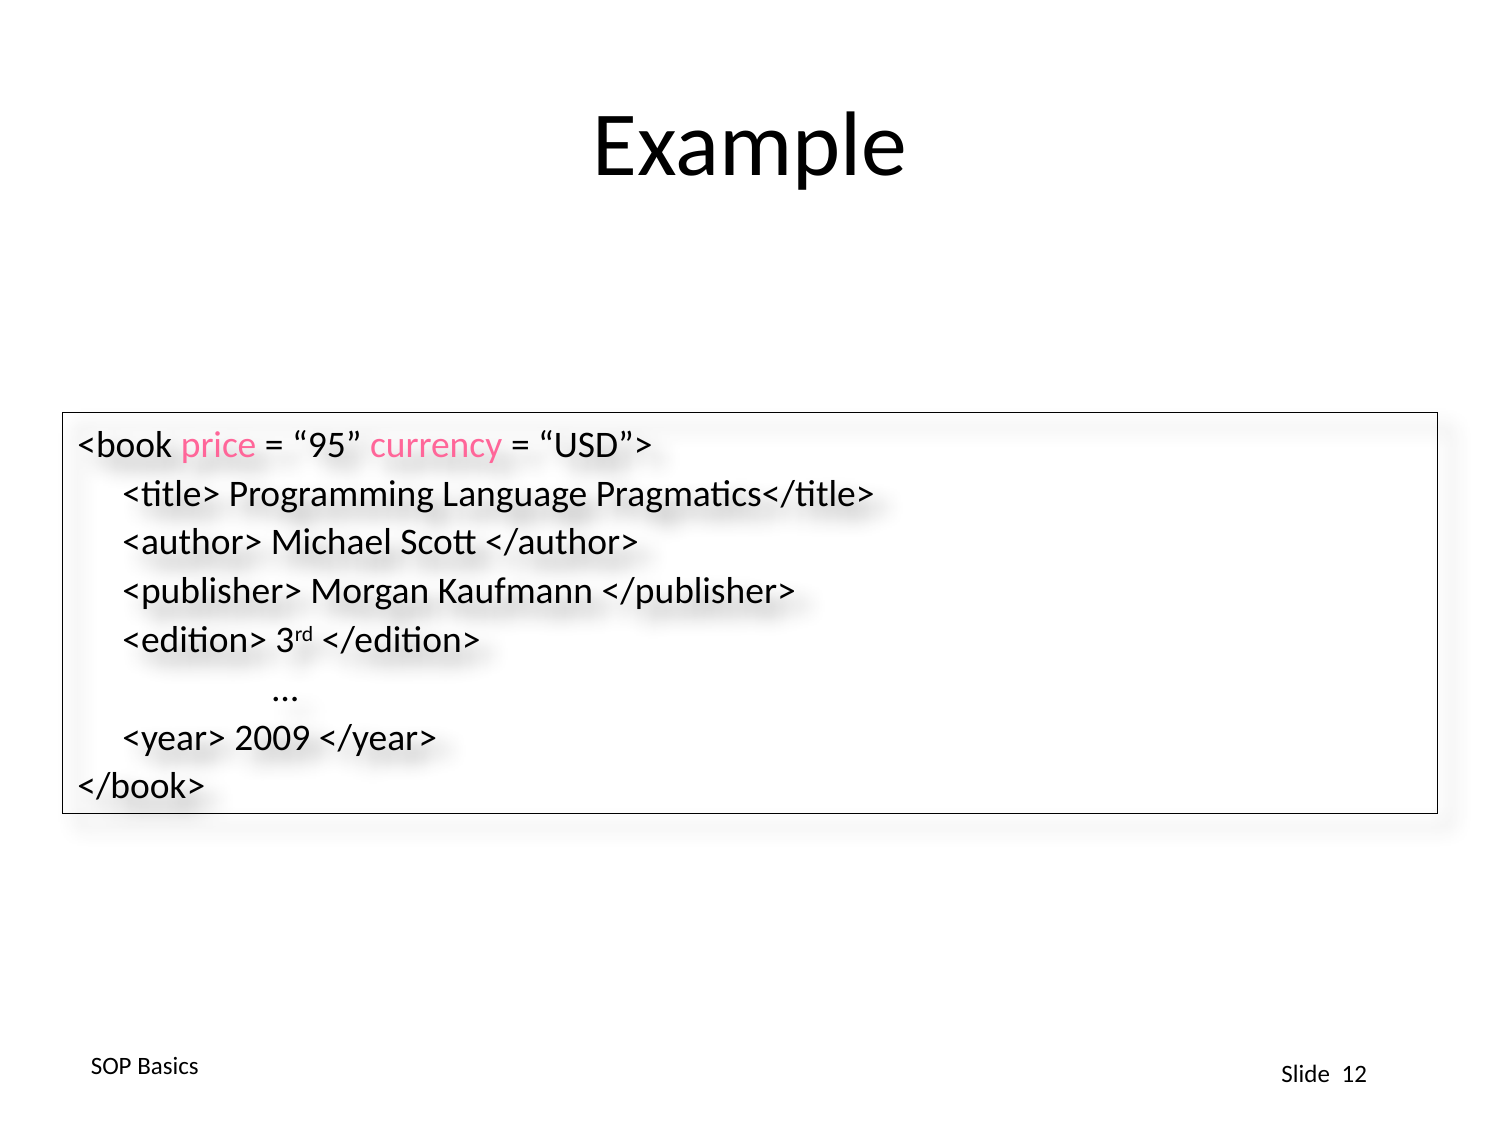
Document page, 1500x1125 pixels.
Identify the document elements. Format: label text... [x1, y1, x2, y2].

text_box <book price = “95” currency = “USD”> <title> Programming Language Pragmatics</title> <author> Michael Scott </author> <publisher> Morgan Kaufmann </publisher> <edition> 3rd </edition> … <year> 2009 </year> </book> [62, 412, 1438, 814]
title Example [75, 45, 1425, 233]
